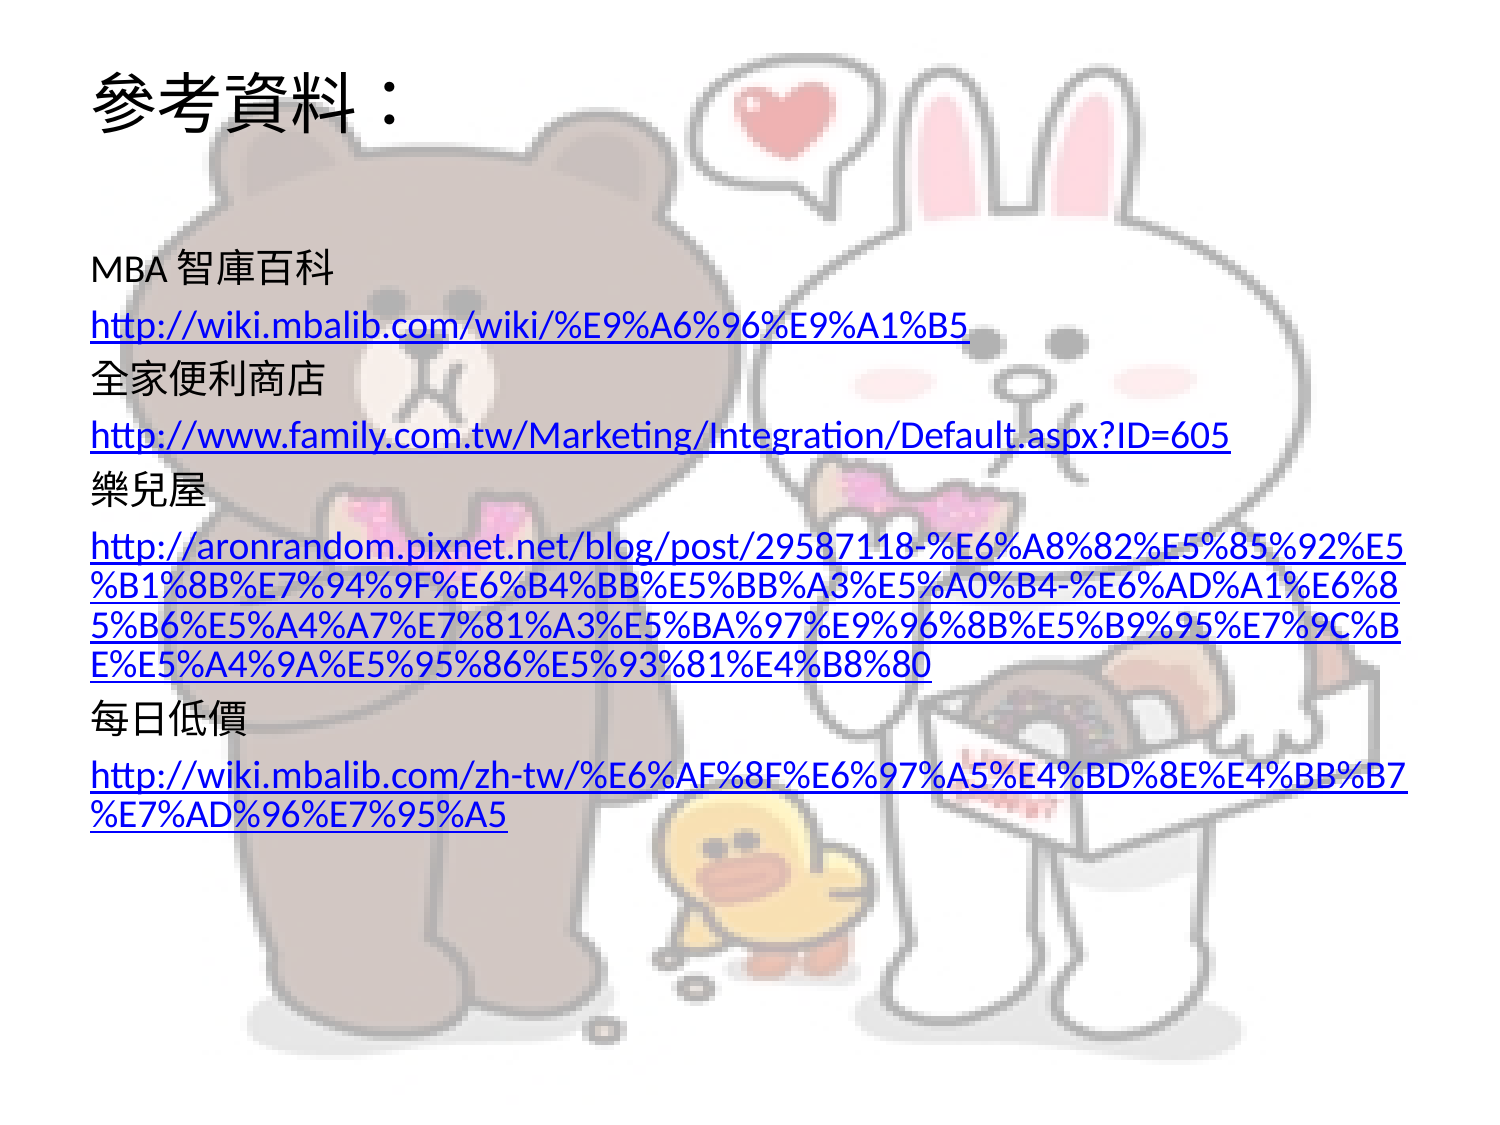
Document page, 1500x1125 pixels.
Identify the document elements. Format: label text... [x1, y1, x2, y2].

list 參考資料： MBA智庫百科 http://wiki.mbalib.com/wiki/%E9%A6%96%E9%A1%B5 全家便利商店 http://www.family.com.tw/Marketing/Integration/Default.aspx?ID=605 樂兒屋 http://aronrandom.pixnet.net/blog/post/29587118-%E6%A8%82%E5%85%92%E5%B1%8B%E7%94%9F%E6%B4%BB%E5%BB%A3%E5%A0%B4-%E6%AD%A1%E6%85%B6%E5%A4%A7%E7%81%A3%E5%BA%97%E9%96%8B%E5%B9%95%E7%9C%BE%E5%A4%9A%E5%95%86%E5%93%81%E4%B8%80 每日低價 http://wiki.mbalib.com/zh-tw/%E6%AF%8F%E6%97%A5%E4%BD%8E%E4%BB%B7%E7%AD%96%E7%95%A5 [75, 54, 1425, 1005]
